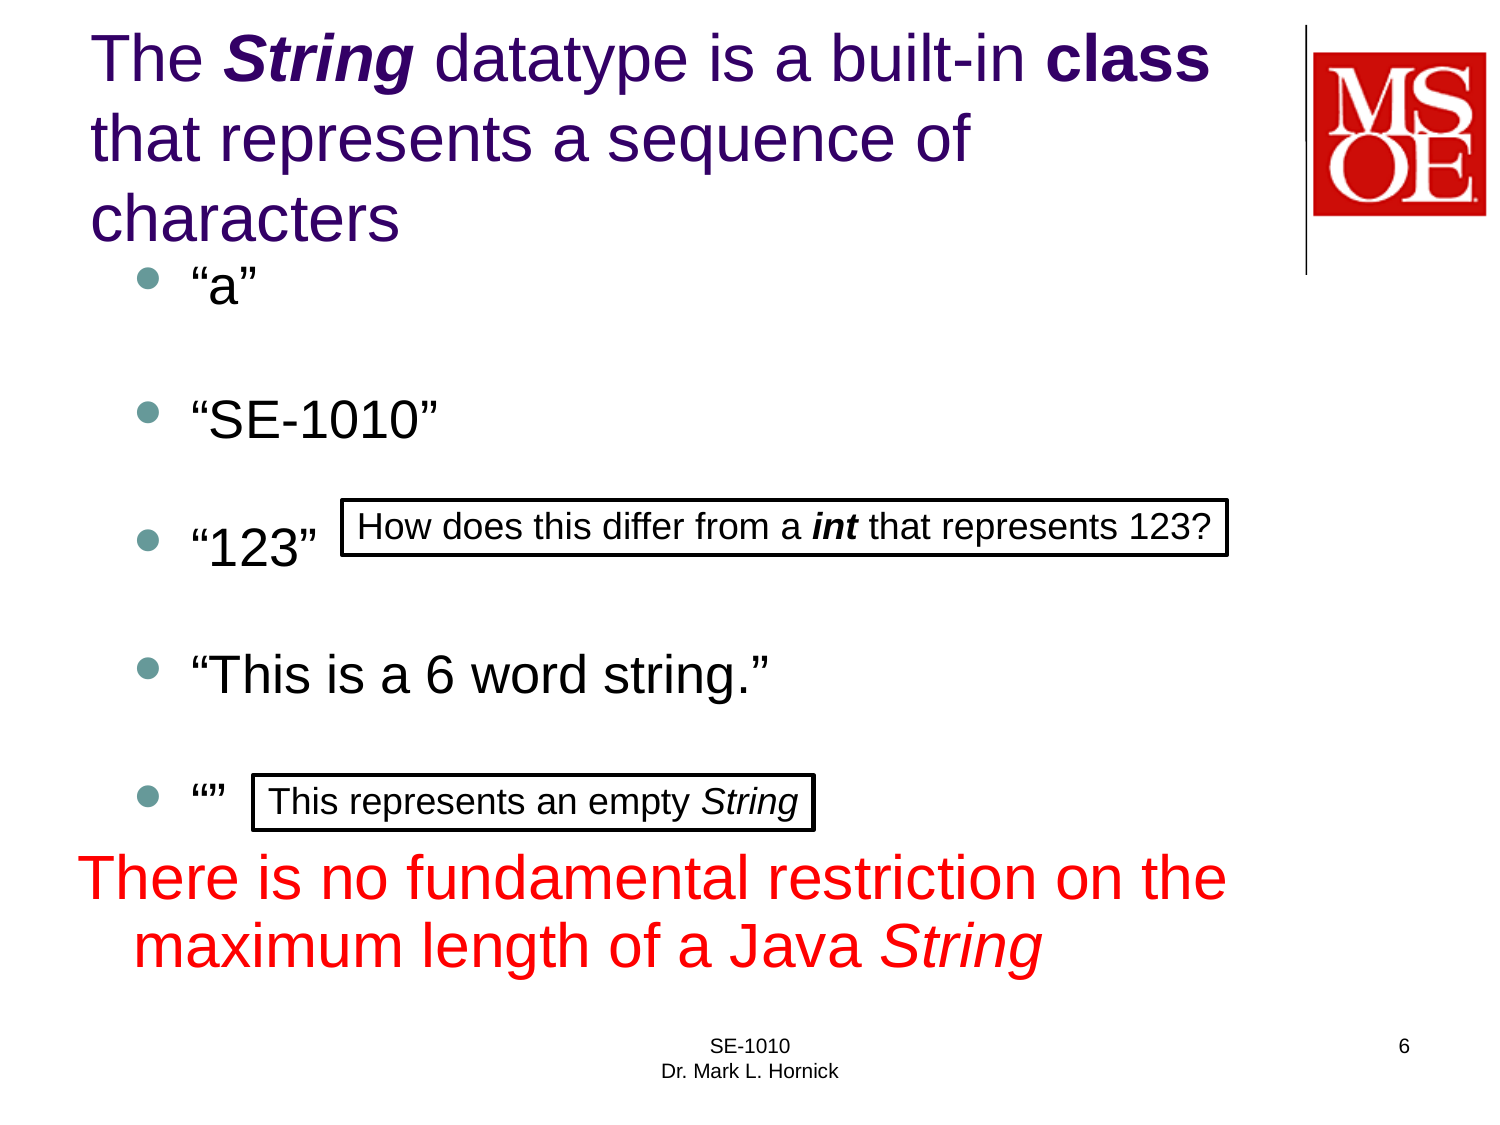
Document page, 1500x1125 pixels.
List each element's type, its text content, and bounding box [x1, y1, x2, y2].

picture [1312, 37, 1488, 232]
list “a” “SE-1010” “123” “This is a 6 word string.” “” There is no fundamental restriction on the maximum length of a Java String [62, 249, 1413, 974]
slide_number 6 [1074, 1024, 1426, 1101]
text_box This represents an empty String [251, 773, 816, 832]
footer SE-1010 Dr. Mark L. Hornick [512, 1024, 988, 1101]
text_box How does this differ from a int that represents 123? [340, 498, 1229, 557]
title The String datatype is a built-in class that represents a sequence of characters [74, 49, 1313, 249]
